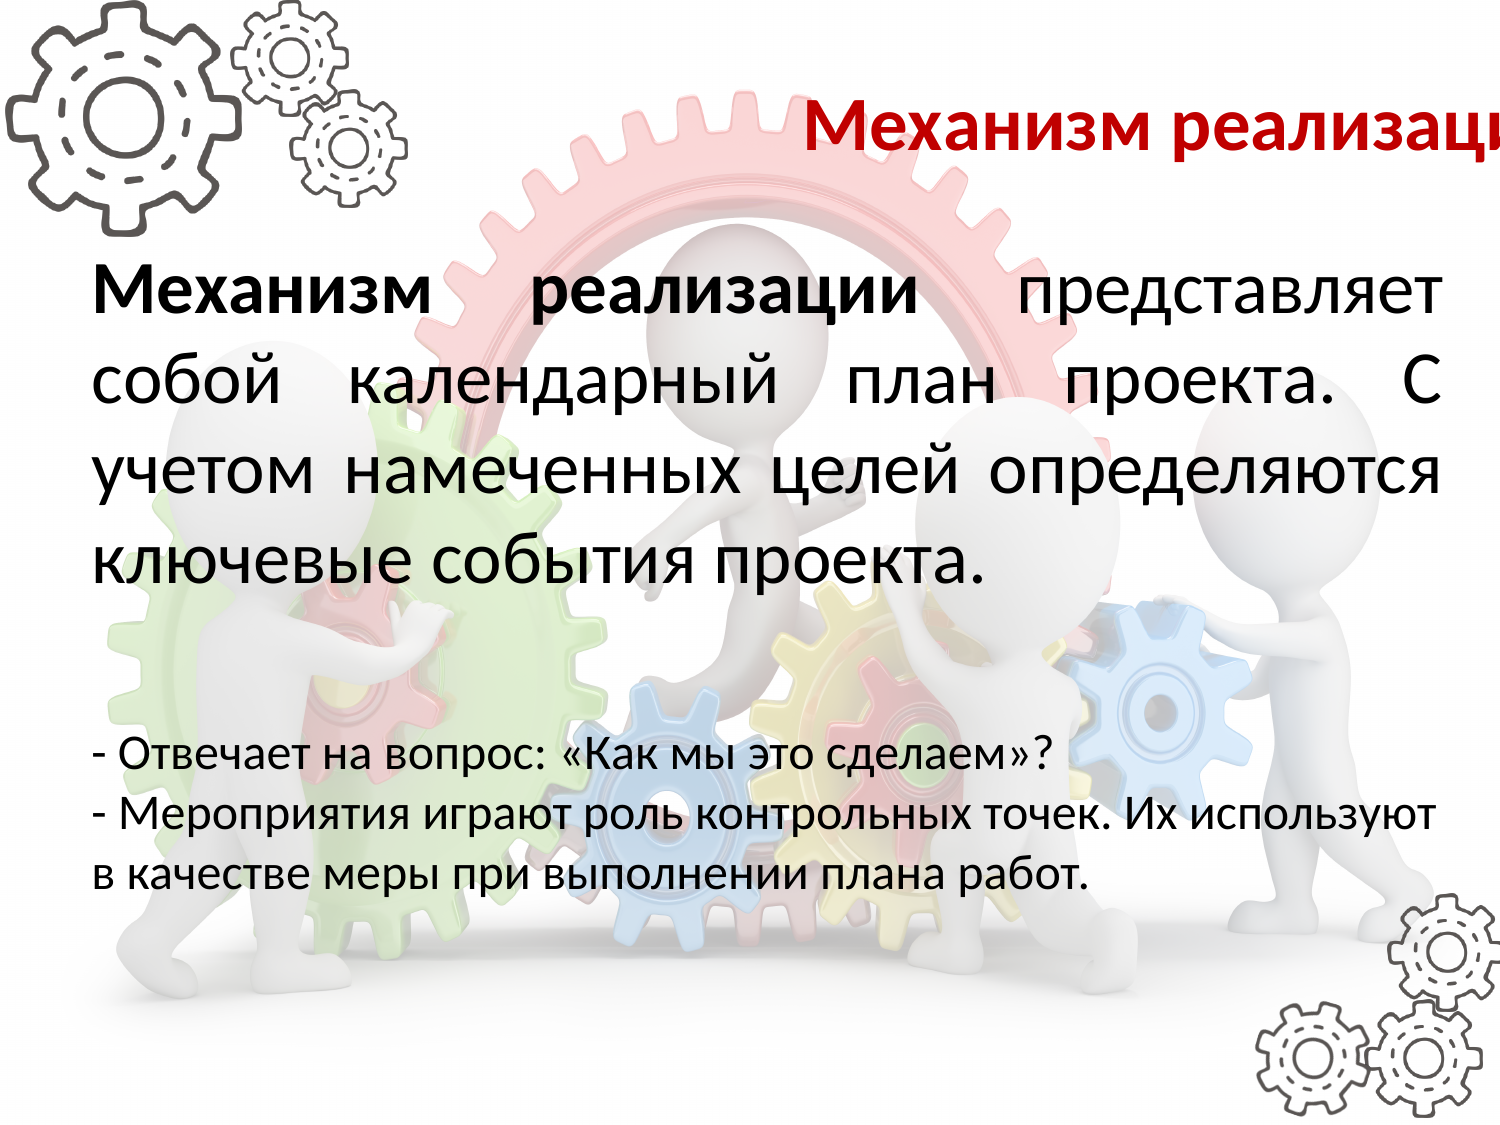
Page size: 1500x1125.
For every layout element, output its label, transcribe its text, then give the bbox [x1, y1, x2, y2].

picture [1238, 893, 1500, 1125]
title Механизм реализации [785, 54, 1500, 186]
picture [5, 0, 408, 237]
text_box Механизм реализации представляет собой календарный план проекта. С учетом намеченных целей определяются ключевые события проекта. - Отвечает на вопрос: «Как мы это сделаем»? - Мероприятия играют роль контрольных точек. Их используют в качестве меры при выполнении плана работ. [76, 231, 1459, 907]
